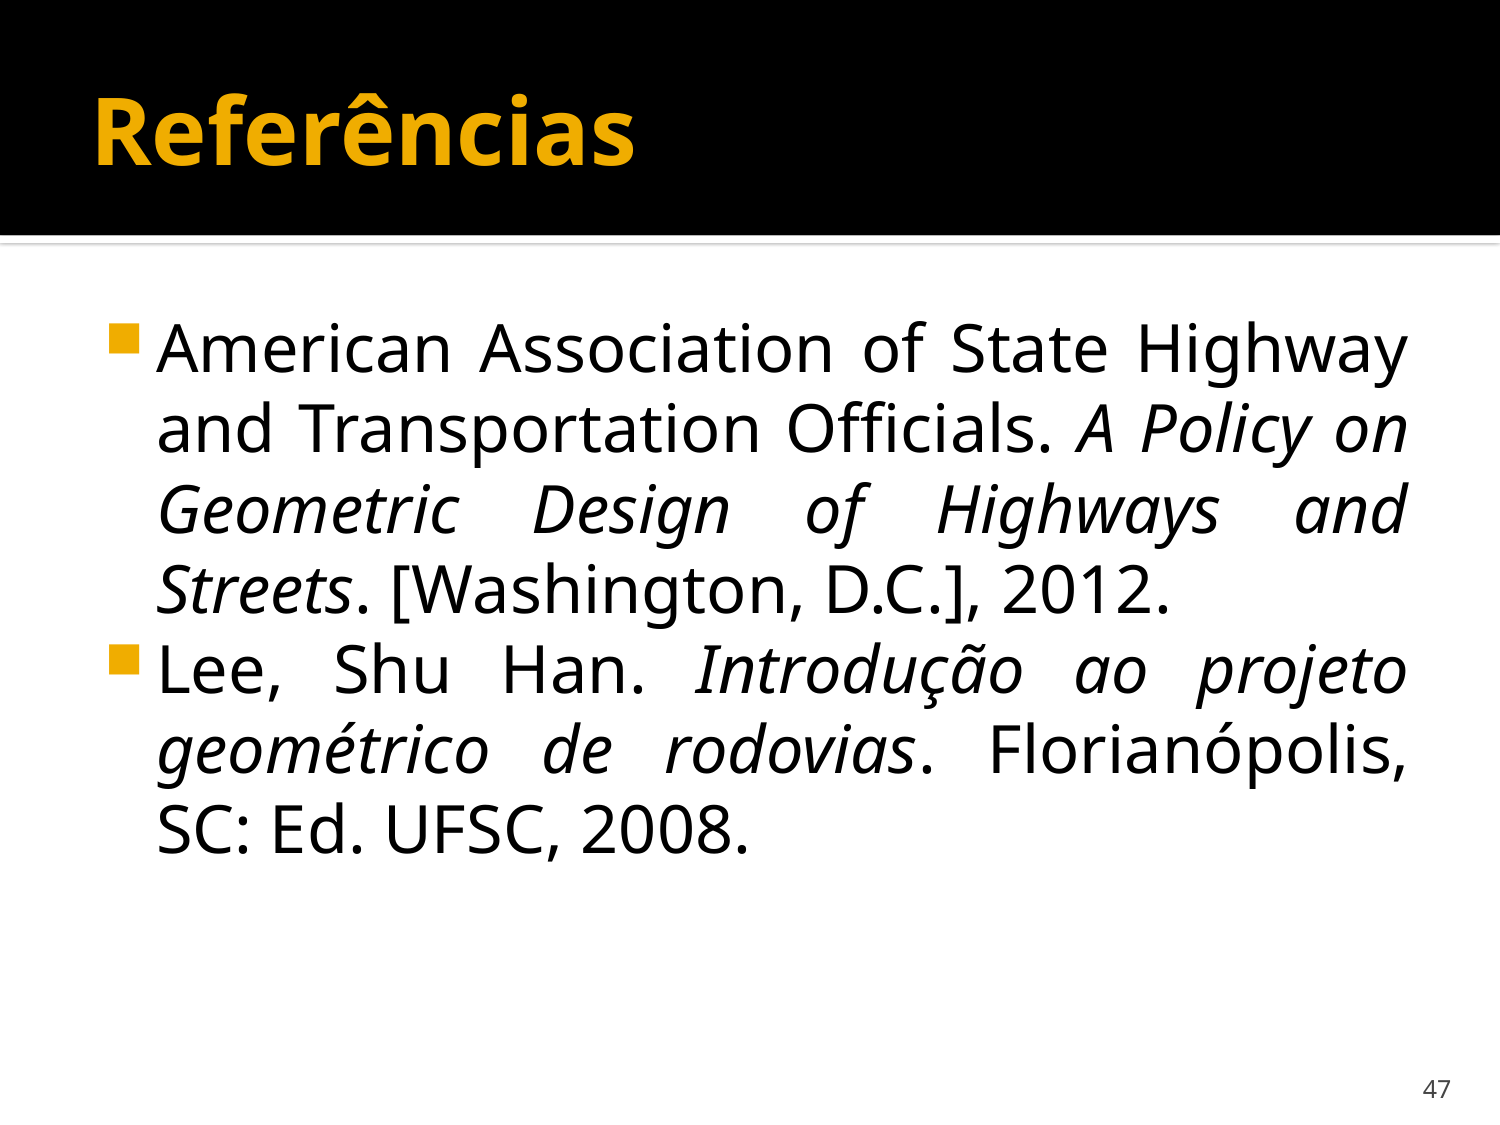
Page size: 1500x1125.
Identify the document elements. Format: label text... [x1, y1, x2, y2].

slide_number 47 [1345, 1062, 1467, 1108]
title Referências [75, 25, 1425, 231]
list American Association of State Highway and Transportation Officials. A Policy on Geometric Design of Highways and Streets. [Washington, D.C.], 2012. Lee, Shu Han. Introdução ao projeto geométrico de rodovias. Florianópolis, SC: Ed. UFSC, 2008. [75, 291, 1425, 1050]
